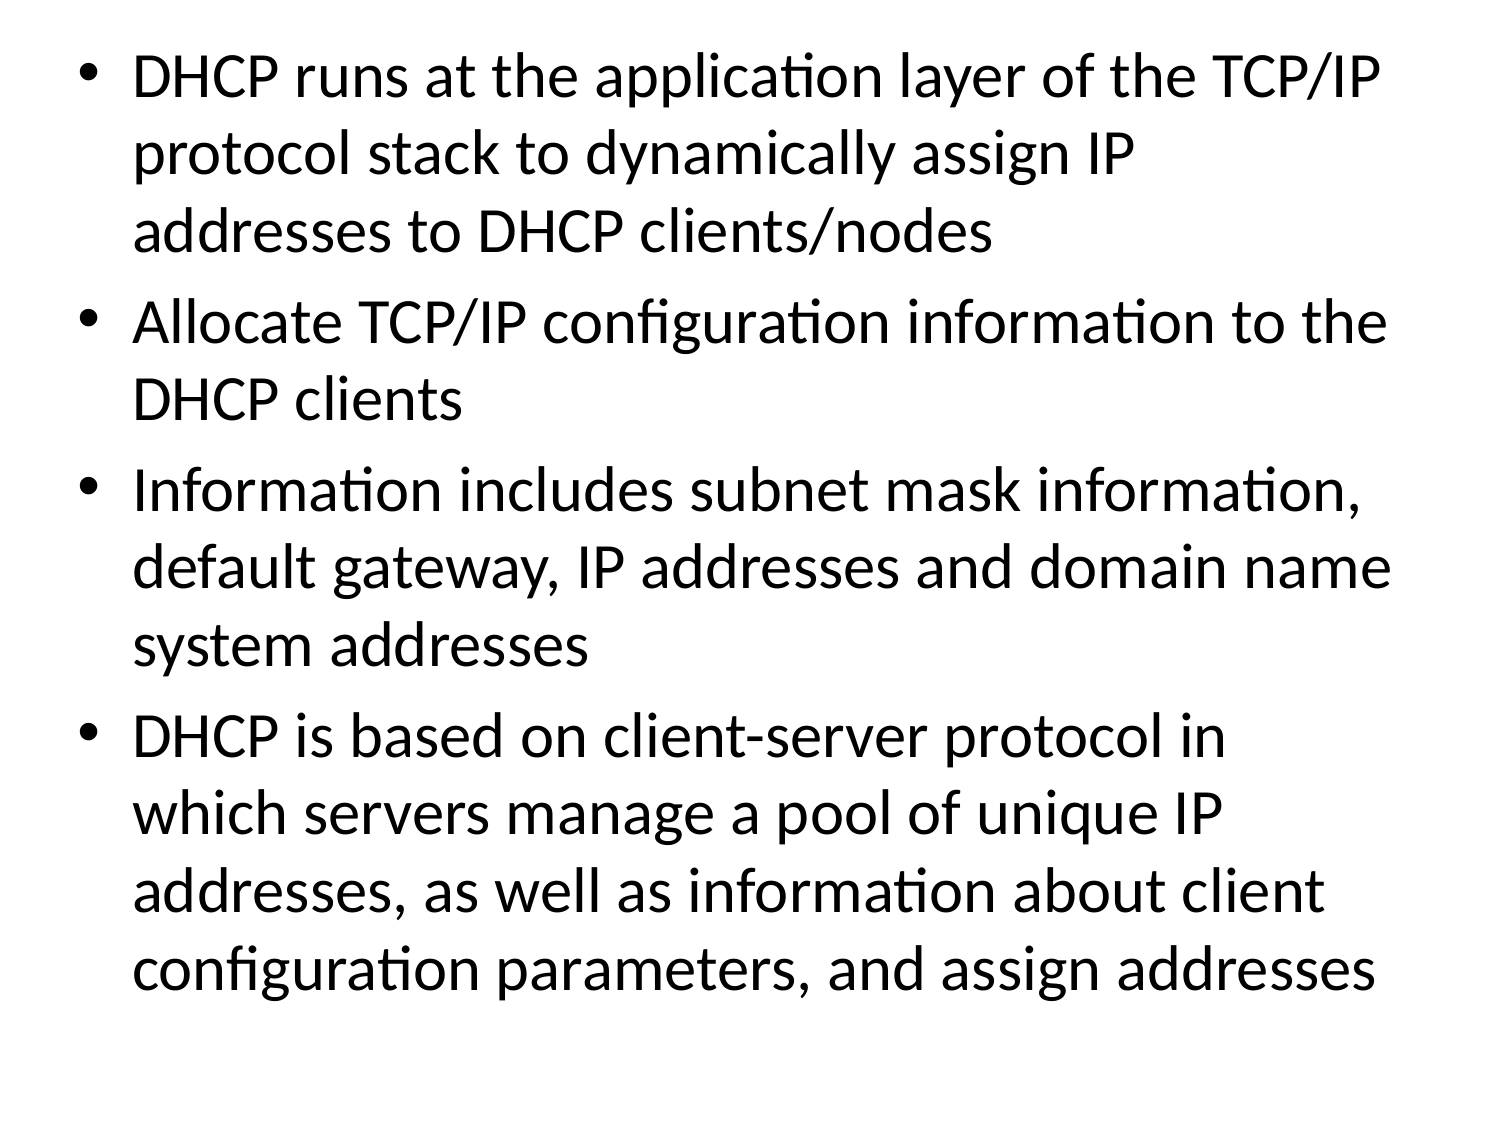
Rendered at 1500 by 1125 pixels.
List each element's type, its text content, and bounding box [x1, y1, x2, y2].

list DHCP runs at the application layer of the TCP/IP protocol stack to dynamically assign IP addresses to DHCP clients/nodes Allocate TCP/IP configuration information to the DHCP clients Information includes subnet mask information, default gateway, IP addresses and domain name system addresses DHCP is based on client-server protocol in which servers manage a pool of unique IP addresses, as well as information about client configuration parameters, and assign addresses [62, 24, 1413, 1075]
